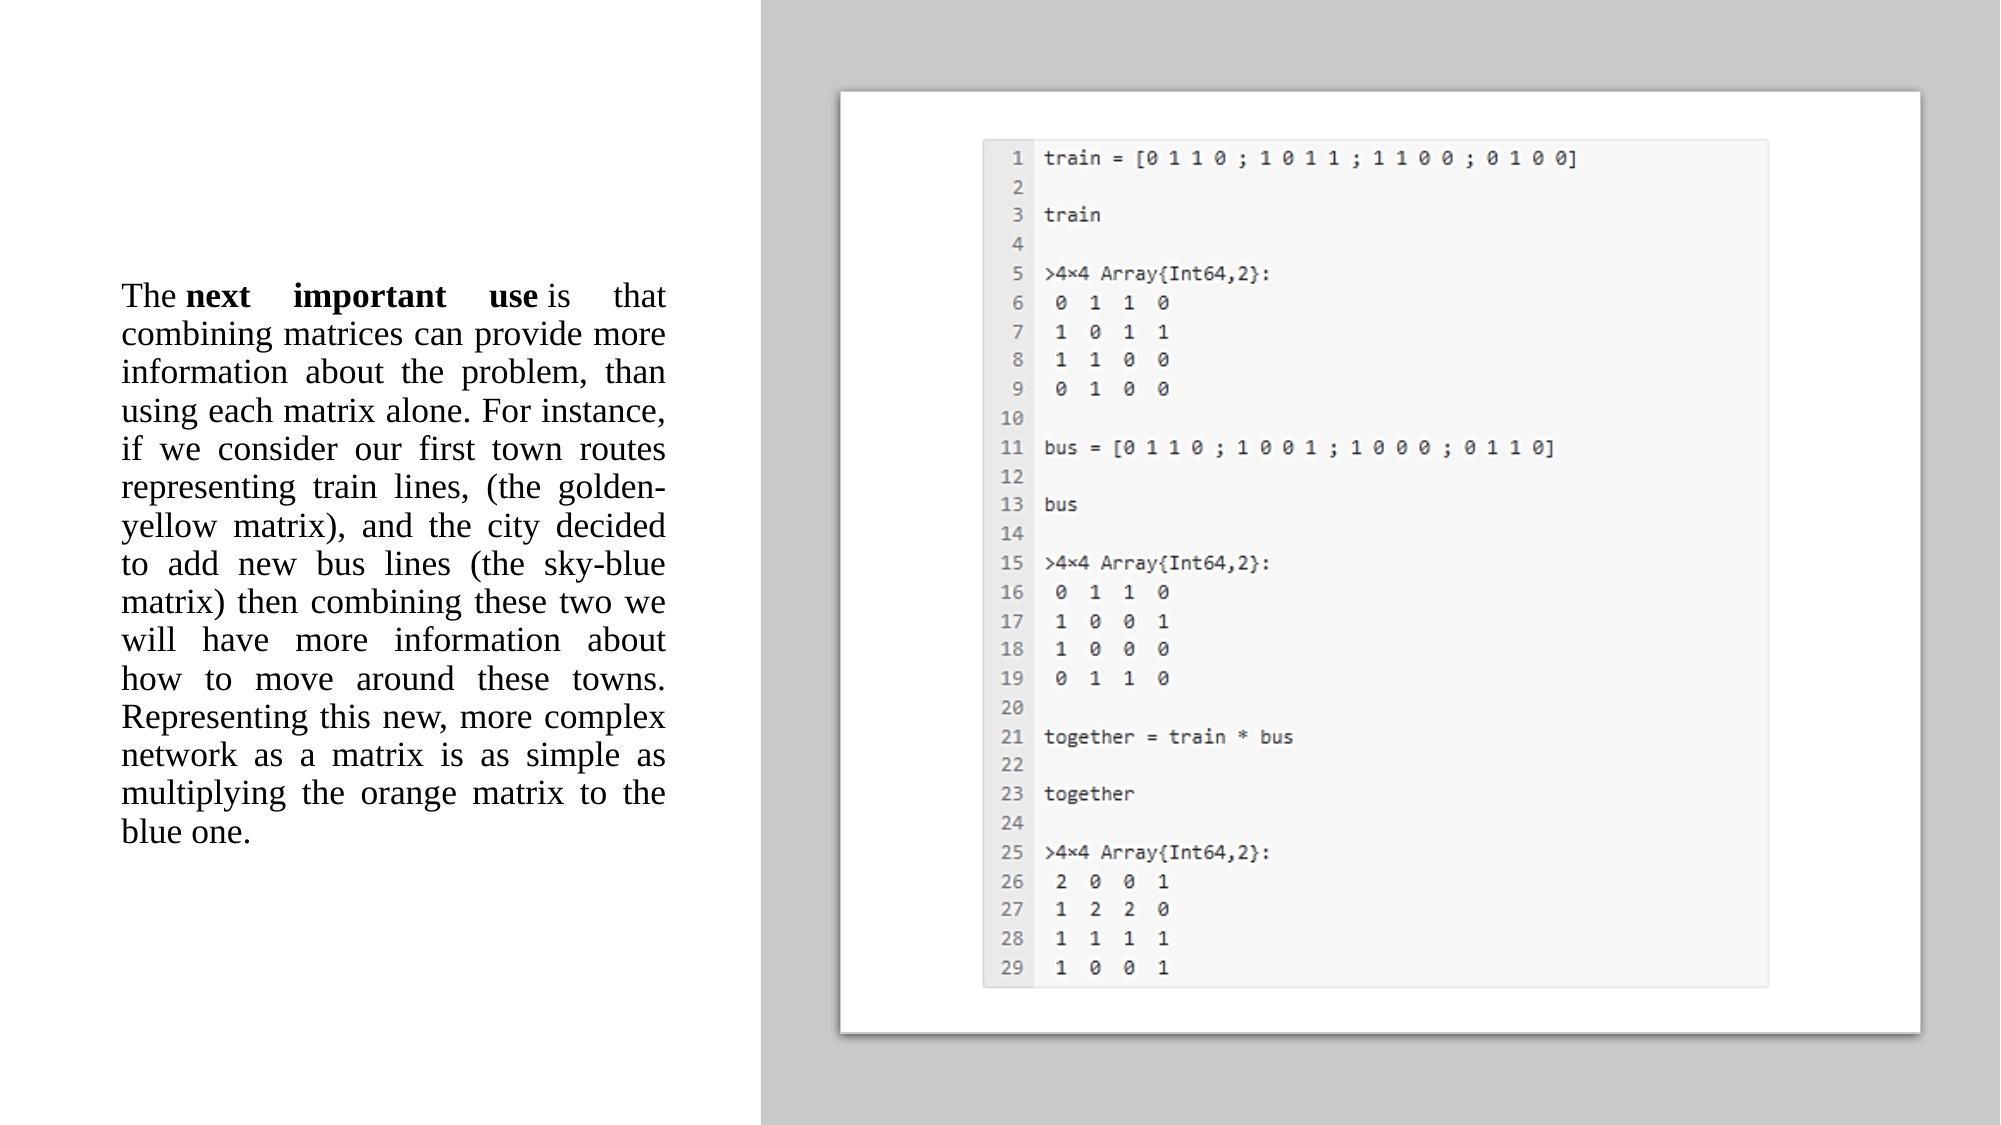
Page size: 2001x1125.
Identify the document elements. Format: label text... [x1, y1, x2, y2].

text_box The next important use is that combining matrices can provide more information about the problem, than using each matrix alone. For instance, if we consider our first town routes representing train lines, (the golden-yellow matrix), and the city decided to add new bus lines (the sky-blue matrix) then combining these two we will have more information about how to move around these towns. Representing this new, more complex network as a matrix is as simple as multiplying the orange matrix to the blue one. [106, 269, 682, 891]
text_box [760, 0, 2000, 1125]
text_box [839, 90, 1922, 1034]
picture [972, 132, 1789, 992]
